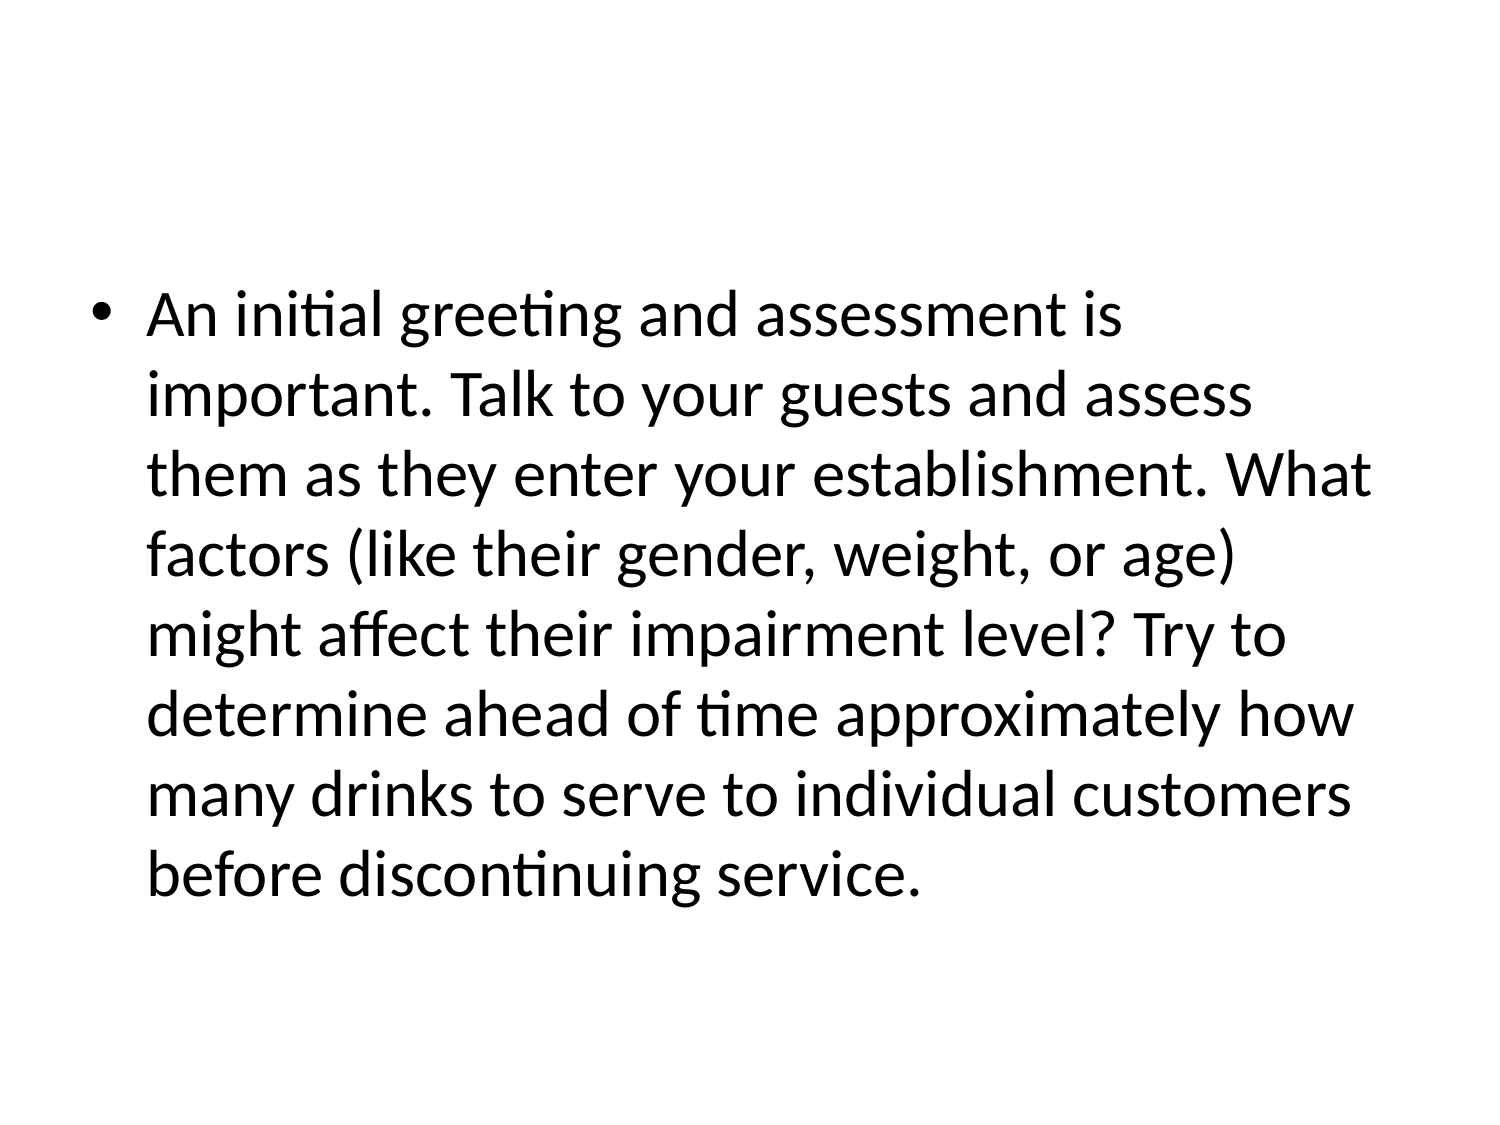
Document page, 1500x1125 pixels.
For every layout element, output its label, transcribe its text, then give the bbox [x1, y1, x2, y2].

list An initial greeting and assessment is important. Talk to your guests and assess them as they enter your establishment. What factors (like their gender, weight, or age) might affect their impairment level? Try to determine ahead of time approximately how many drinks to serve to individual customers before discontinuing service. [75, 262, 1425, 1005]
